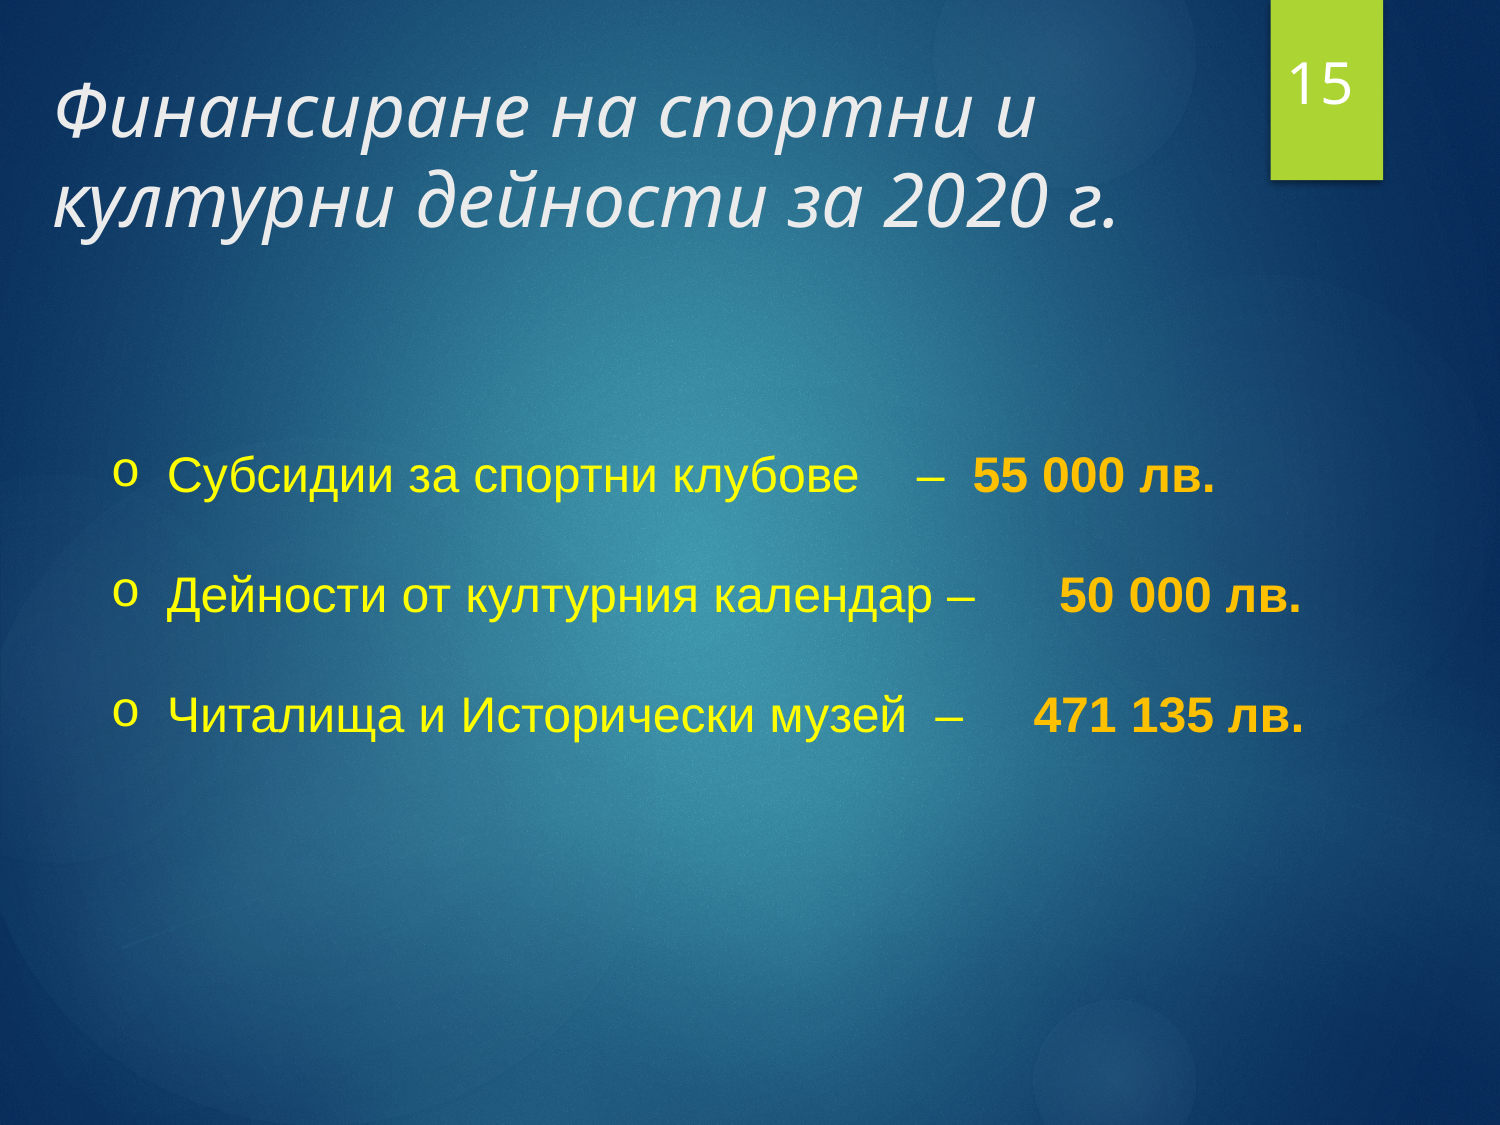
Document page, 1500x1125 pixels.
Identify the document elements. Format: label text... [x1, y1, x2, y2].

slide_number 15 [1145, 54, 1496, 133]
title Финансиране на спортни и културни дейности за 2020 г. [37, 54, 1388, 243]
text_box Субсидии за спортни клубове – 55 000 лв. Дейности от културния календар – 50 000 лв. Читалища и Исторически музей – 471 135 лв. [99, 437, 1478, 749]
